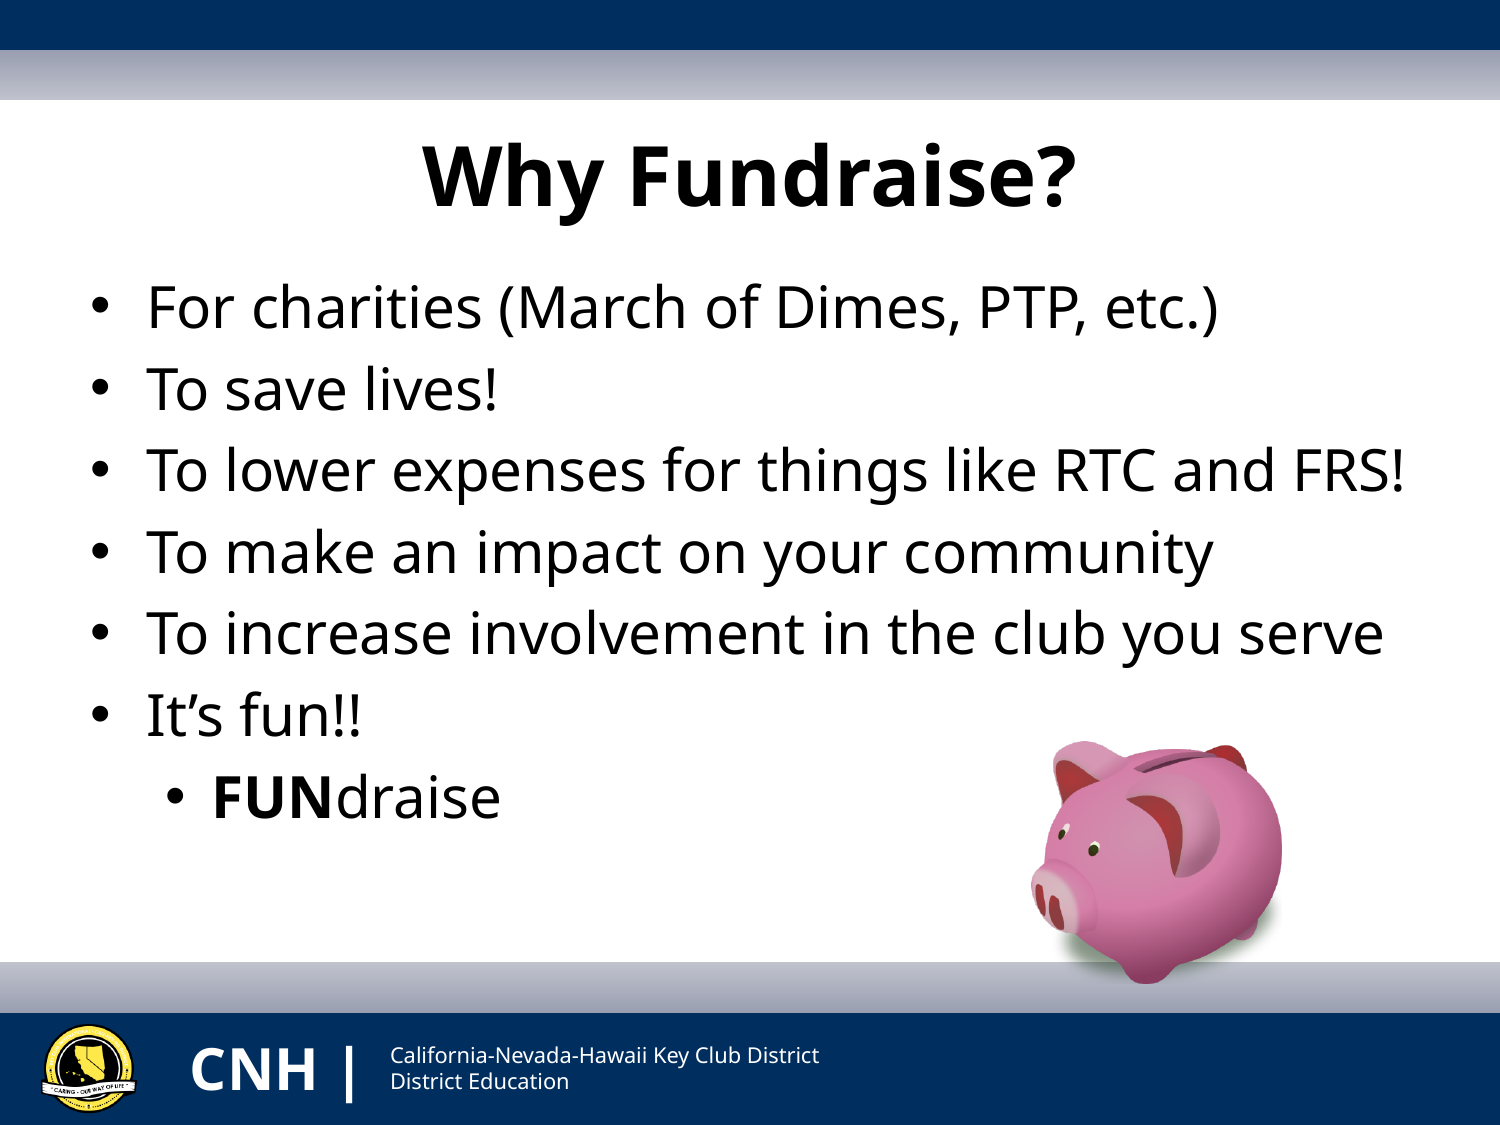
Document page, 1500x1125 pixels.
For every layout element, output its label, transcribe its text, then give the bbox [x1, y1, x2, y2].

picture [37, 1020, 139, 1118]
picture [1031, 741, 1282, 985]
title Why Fundraise? [75, 79, 1425, 268]
list For charities (March of Dimes, PTP, etc.) To save lives! To lower expenses for things like RTC and FRS! To make an impact on your community To increase involvement in the club you serve It’s fun!! FUNdraise [75, 268, 1425, 1005]
